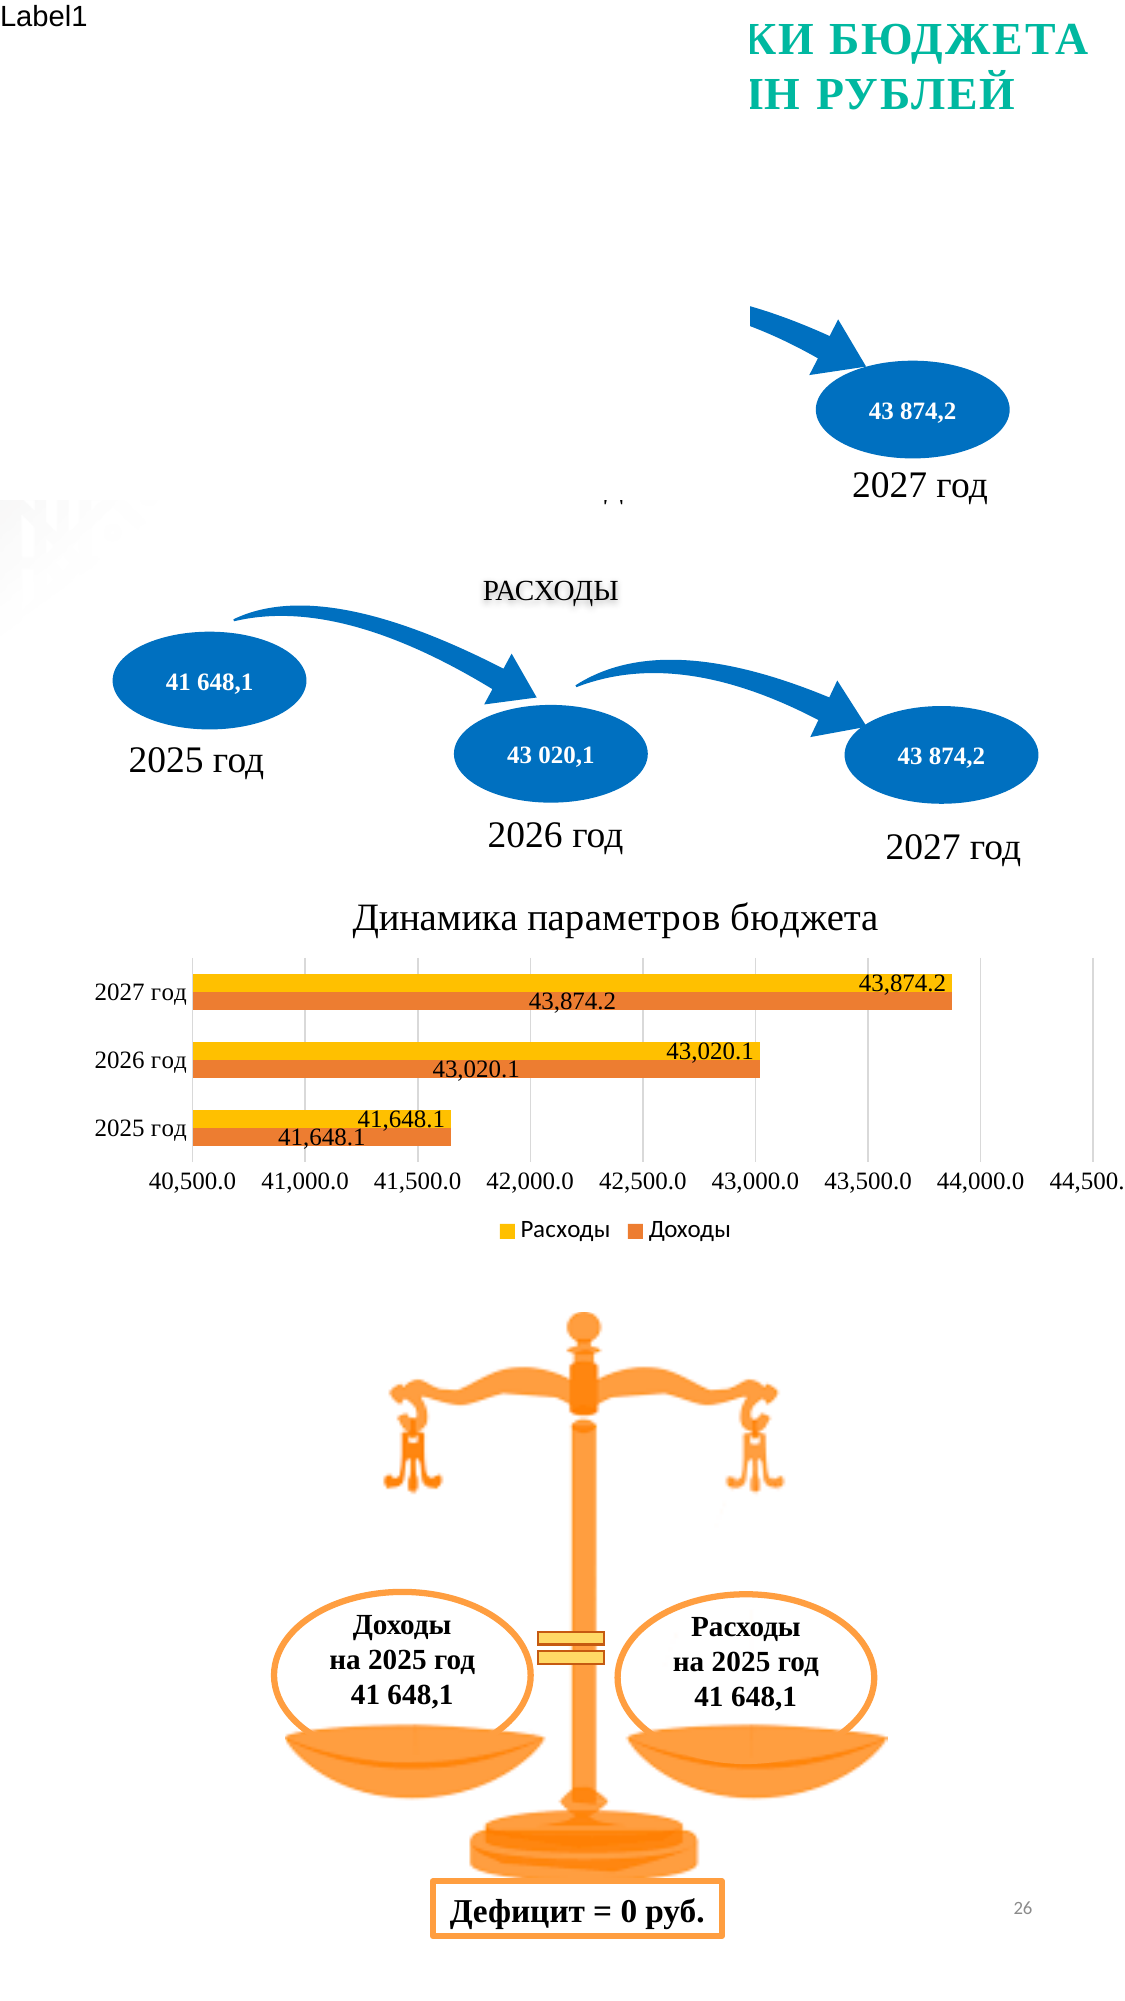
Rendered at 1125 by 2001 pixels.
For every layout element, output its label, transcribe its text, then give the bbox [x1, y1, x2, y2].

text_box [1, 120, 1125, 523]
slide_number 26 [794, 1853, 1048, 1961]
text_box Дефицит = 0 руб. [432, 1882, 722, 1936]
text_box 2026 год [478, 500, 639, 513]
text_box 2027 год [828, 464, 1009, 524]
text_box [750, 306, 866, 376]
text_box [12, 538, 1125, 942]
text_box ОСНОВНЫЕ ХАРАКТЕРИСТИКИ БЮДЖЕТА ГОРОДСКОГО ОКРУГА, МЛН РУБЛЕЙ [750, 0, 1125, 120]
chart [72, 869, 1125, 1250]
text_box 43 874,2 [815, 360, 1010, 459]
text_box 43 020,1 [453, 704, 648, 803]
picture [0, 500, 1125, 2000]
text_box Доходы на 2025 год 41 648,1 [272, 1639, 285, 1711]
text_box 43 874,2 [844, 706, 1039, 804]
